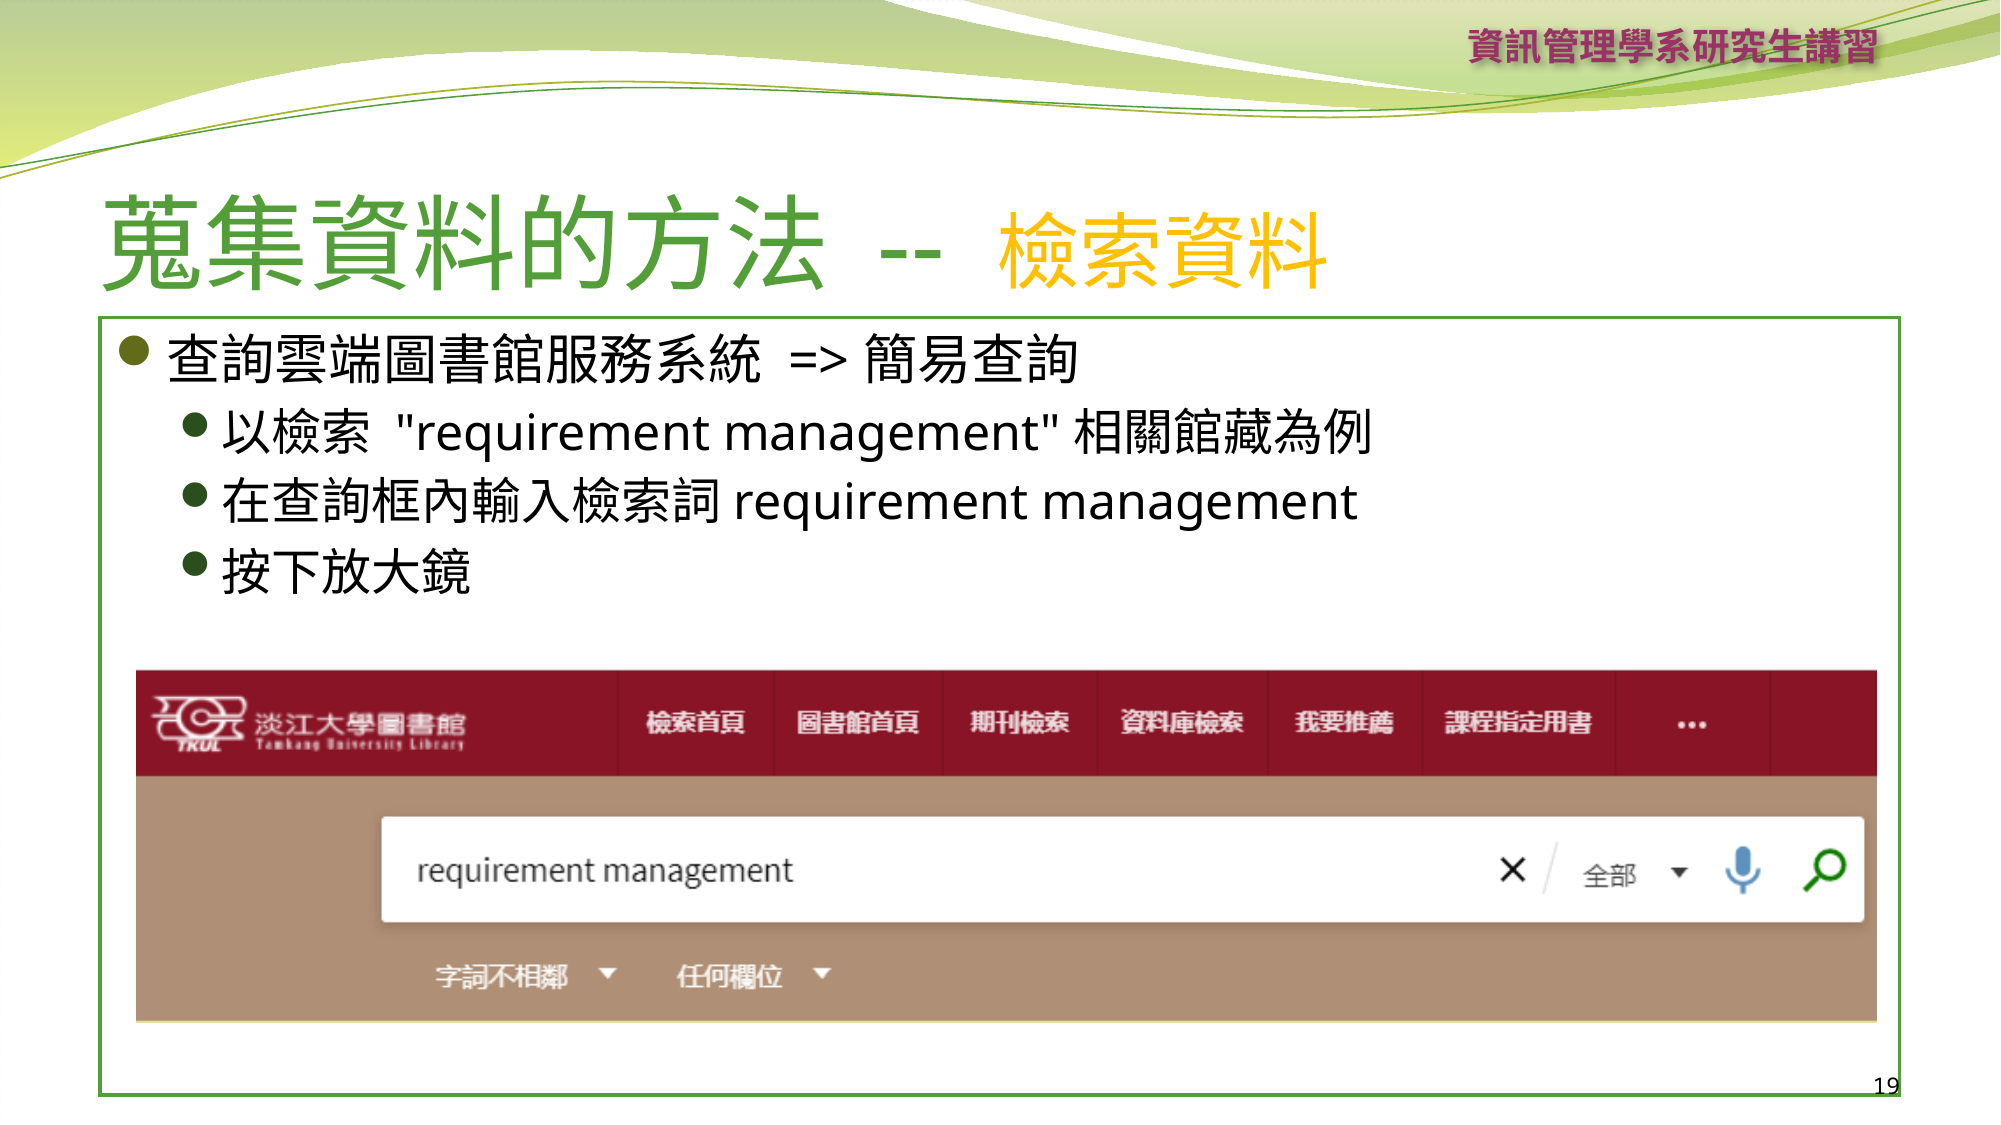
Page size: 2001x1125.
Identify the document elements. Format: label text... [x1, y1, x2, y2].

picture [135, 669, 1877, 1023]
list 查詢雲端圖書館服務系統 =>簡易查詢 以檢索 "requirement management"相關館藏為例 在查詢框內輸入檢索詞requirement management 按下放大鏡 [99, 316, 1901, 1096]
slide_number 19 [1733, 1042, 1900, 1103]
text_box 資訊管理學系研究生講習 [1452, 15, 1900, 76]
title 蒐集資料的方法 -- 檢索資料 [99, 115, 1900, 303]
